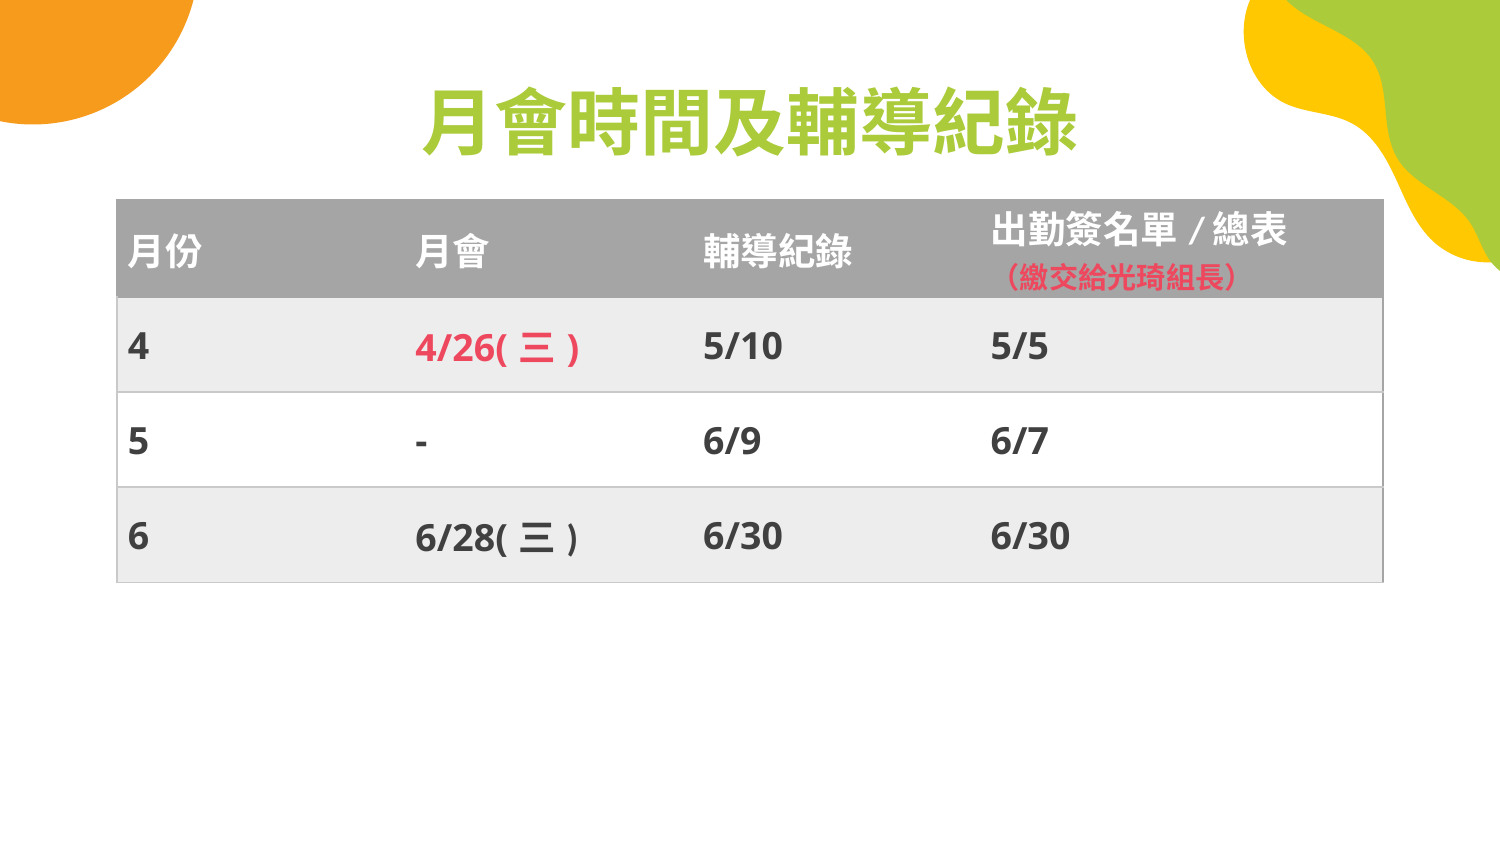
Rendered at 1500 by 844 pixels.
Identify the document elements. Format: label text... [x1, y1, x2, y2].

title 月會時間及輔導紀錄 [118, 72, 1382, 167]
table_cell 4/26(三) [405, 298, 692, 391]
table_header 月份 [118, 201, 405, 296]
table_cell 6/30 [692, 488, 980, 582]
table_cell 6/30 [980, 488, 1382, 582]
table_header 出勤簽名單/總表 （繳交給光琦組長） [980, 201, 1382, 296]
table_cell 6/28(三) [405, 488, 692, 582]
table_cell 5/10 [692, 298, 980, 391]
table_cell 6/9 [692, 393, 980, 486]
table_cell 6 [118, 488, 405, 582]
table_header 輔導紀錄 [692, 201, 980, 296]
table_header 月會 [405, 201, 692, 296]
table_cell 5/5 [980, 298, 1382, 391]
table_cell 6/7 [980, 393, 1382, 486]
table_cell - [405, 393, 692, 486]
table_cell 4 [118, 298, 405, 391]
table_cell 5 [118, 393, 405, 486]
